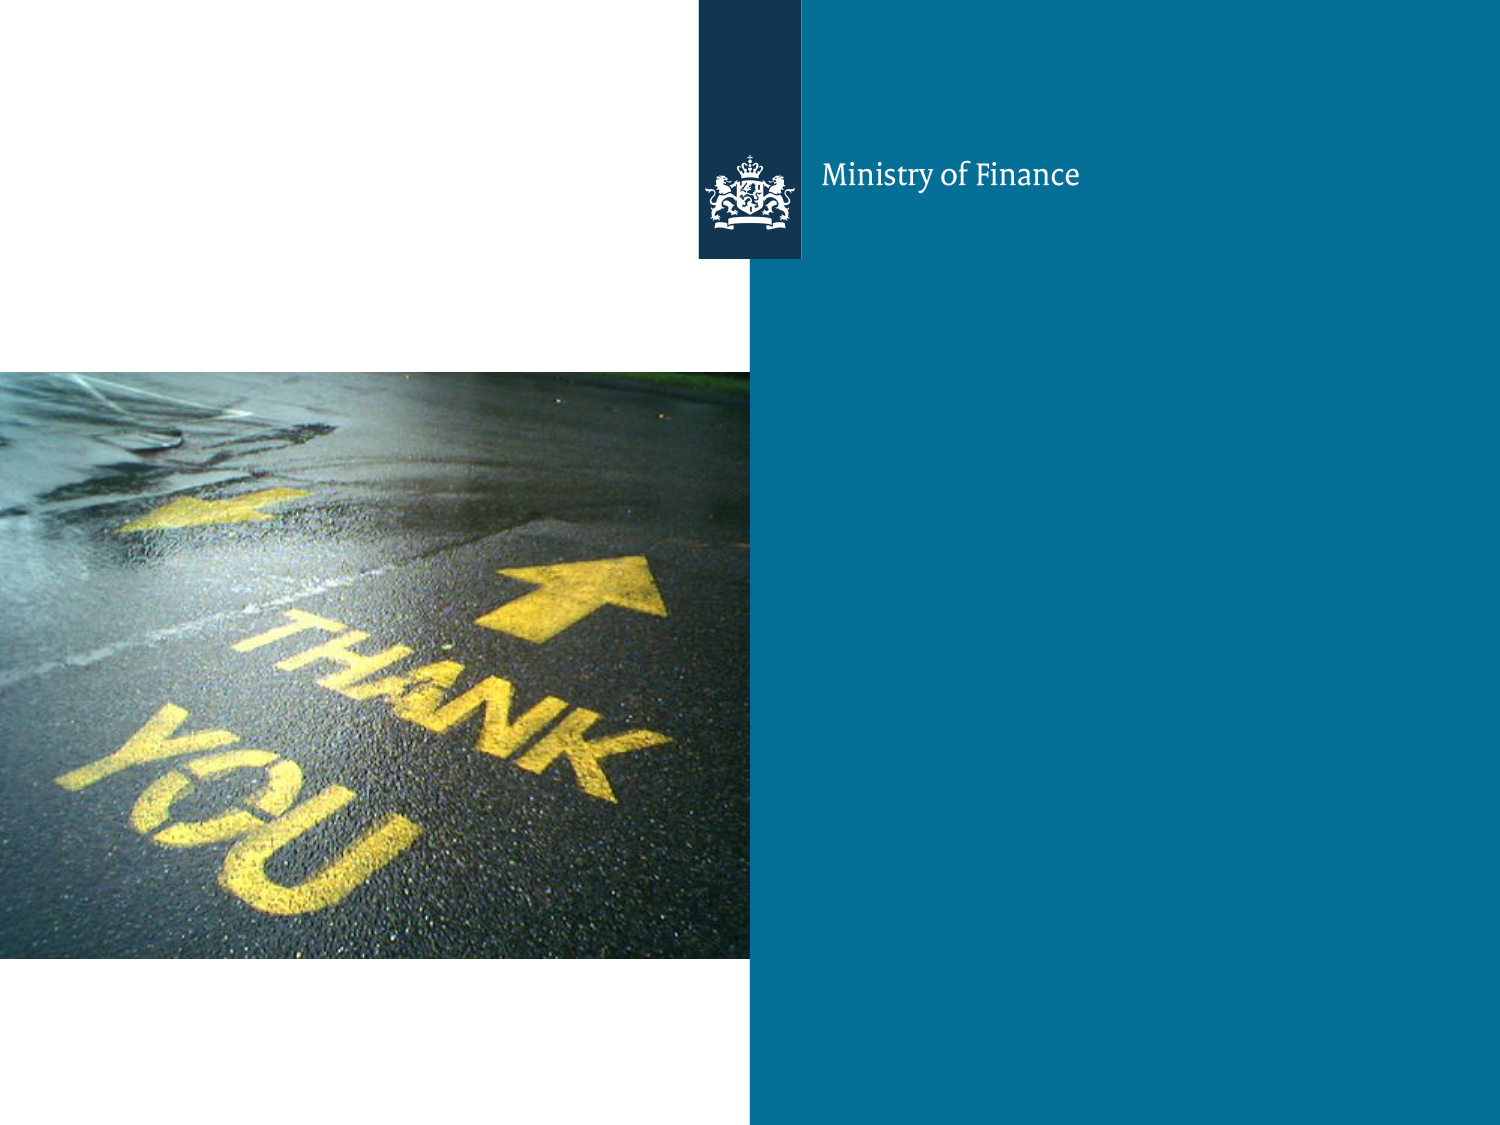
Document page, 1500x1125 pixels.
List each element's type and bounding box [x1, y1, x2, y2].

picture [899, 168, 906, 185]
picture [1066, 170, 1078, 185]
picture [1002, 170, 1013, 185]
picture [1040, 170, 1047, 185]
picture [952, 170, 956, 183]
picture [860, 170, 871, 185]
picture [0, 0, 801, 329]
picture [960, 164, 967, 185]
picture [826, 164, 836, 184]
picture [886, 172, 894, 184]
picture [978, 164, 988, 185]
picture [921, 170, 929, 185]
picture [839, 164, 845, 185]
picture [0, 372, 749, 960]
picture [1052, 174, 1060, 185]
picture [942, 172, 946, 184]
